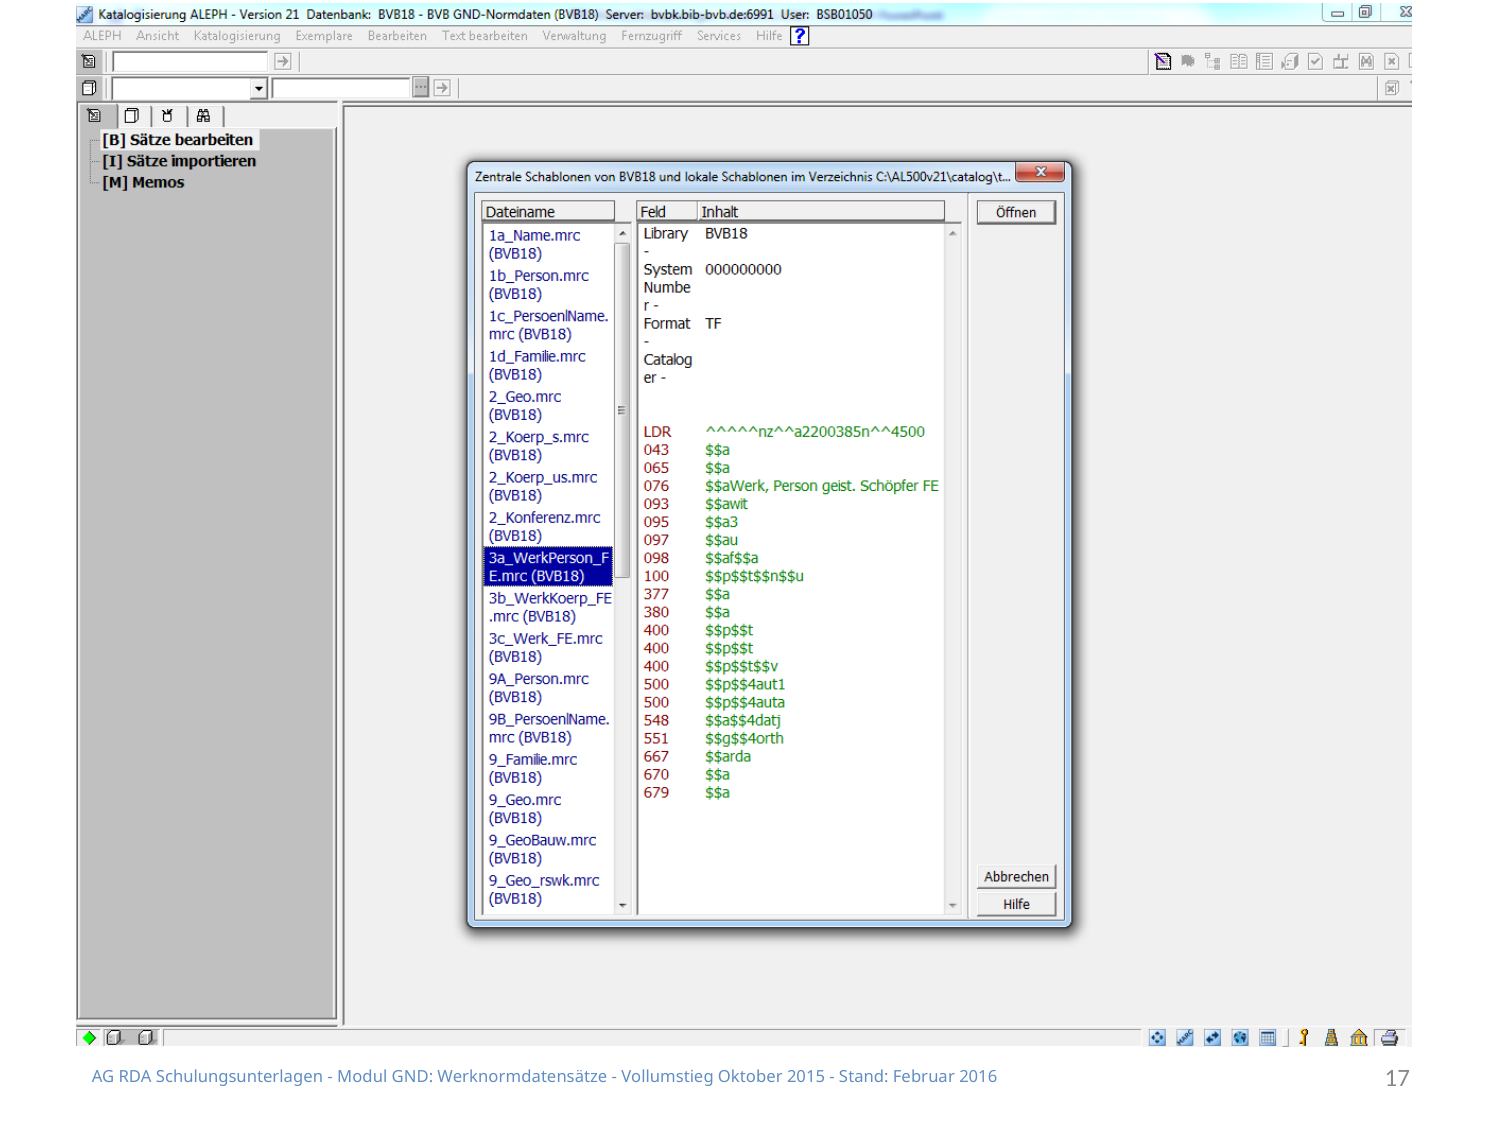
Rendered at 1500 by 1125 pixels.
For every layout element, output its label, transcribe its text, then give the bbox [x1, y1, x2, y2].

slide_number 17 [1187, 1046, 1425, 1106]
footer AG RDA Schulungsunterlagen - Modul GND: Werknormdatensätze - Vollumstieg Oktober 2015 - Stand: Februar 2016 [76, 1054, 1176, 1106]
picture [76, 3, 1412, 1047]
